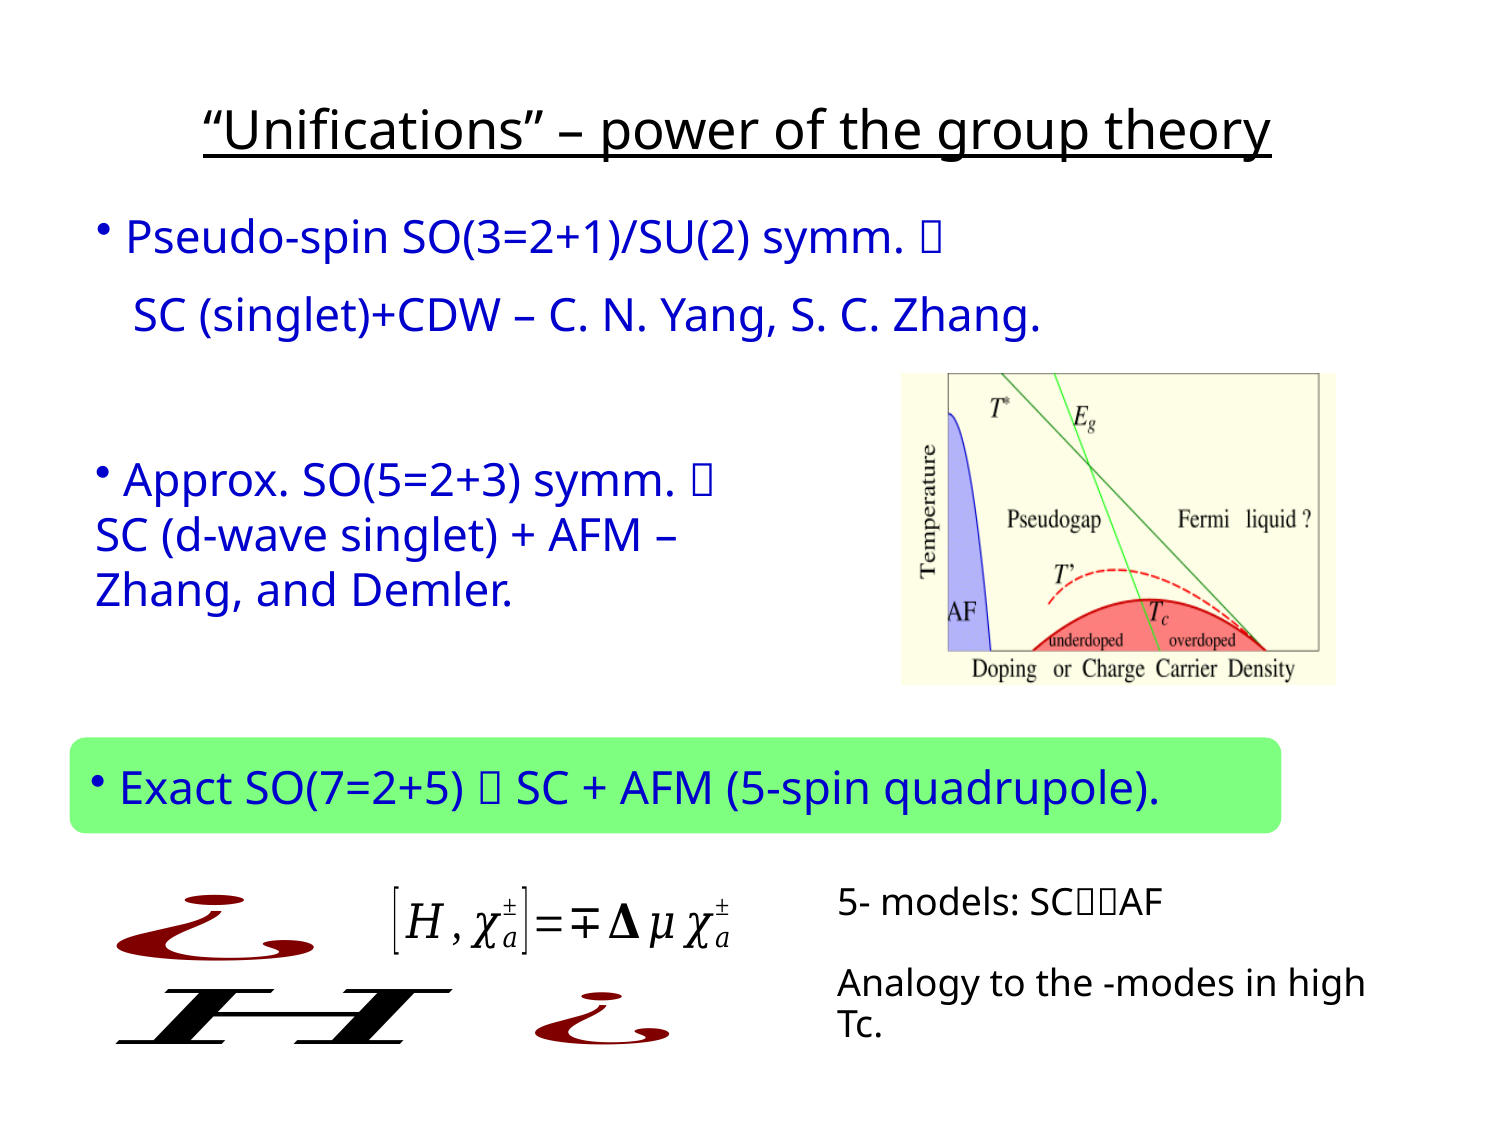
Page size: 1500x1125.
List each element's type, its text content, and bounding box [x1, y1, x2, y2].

title “Unifications” – power of the group theory [37, 71, 1438, 185]
text_box Pseudo-spin SO(3=2+1)/SU(2) symm.  SC (singlet)+CDW – C. N. Yang, S. C. Zhang. [82, 200, 1204, 348]
picture [900, 373, 1337, 686]
text_box Exact SO(7=2+5)  SC + AFM (5-spin quadrupole). [75, 751, 1298, 822]
text_box [69, 737, 1281, 834]
text_box Approx. SO(5=2+3) symm.  SC (d-wave singlet) + AFM – Zhang, and Demler. [80, 442, 818, 623]
